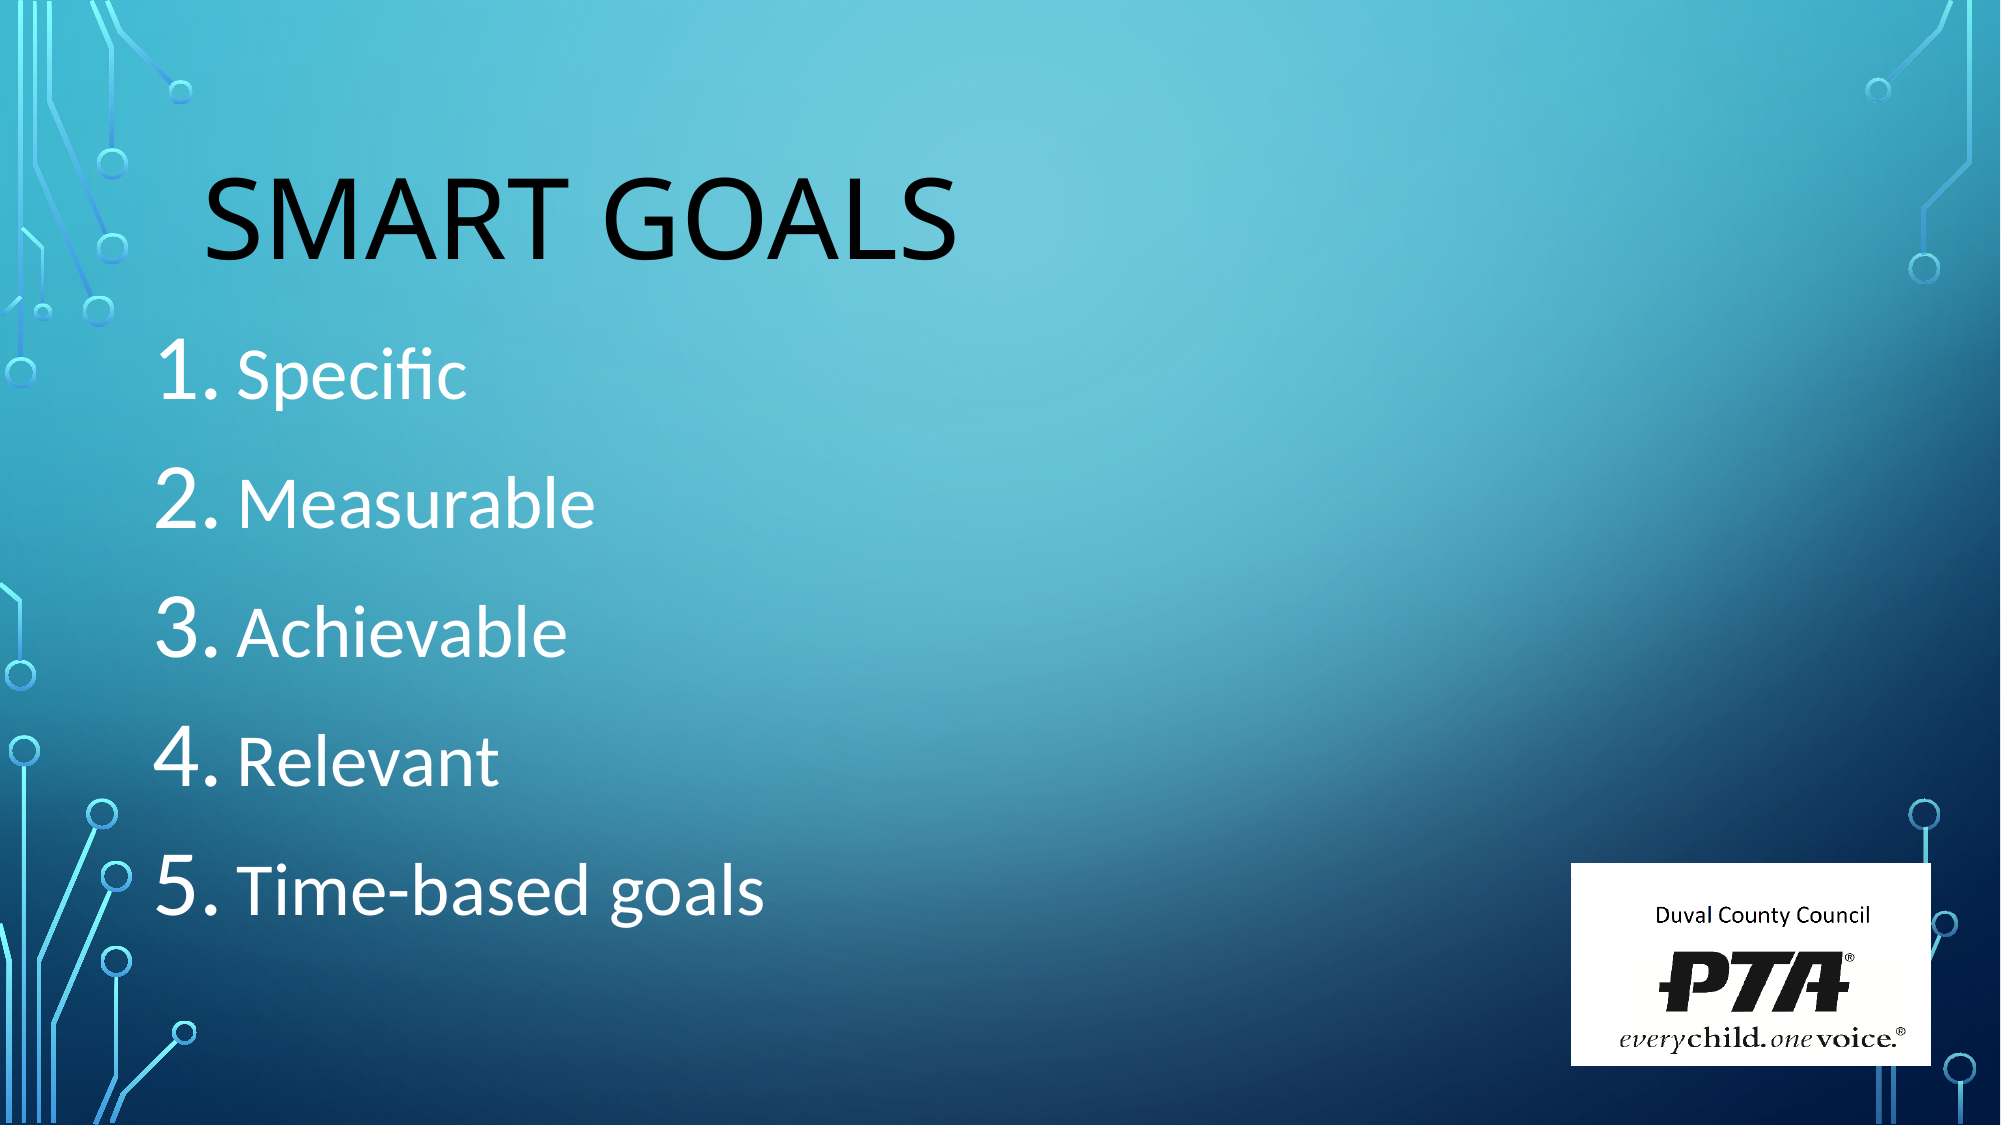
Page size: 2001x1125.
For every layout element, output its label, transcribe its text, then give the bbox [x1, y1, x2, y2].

list Specific Measurable Achievable Relevant Time-based goals [137, 299, 1863, 832]
title SMART goals [187, 101, 1813, 299]
picture [1571, 862, 1931, 1066]
